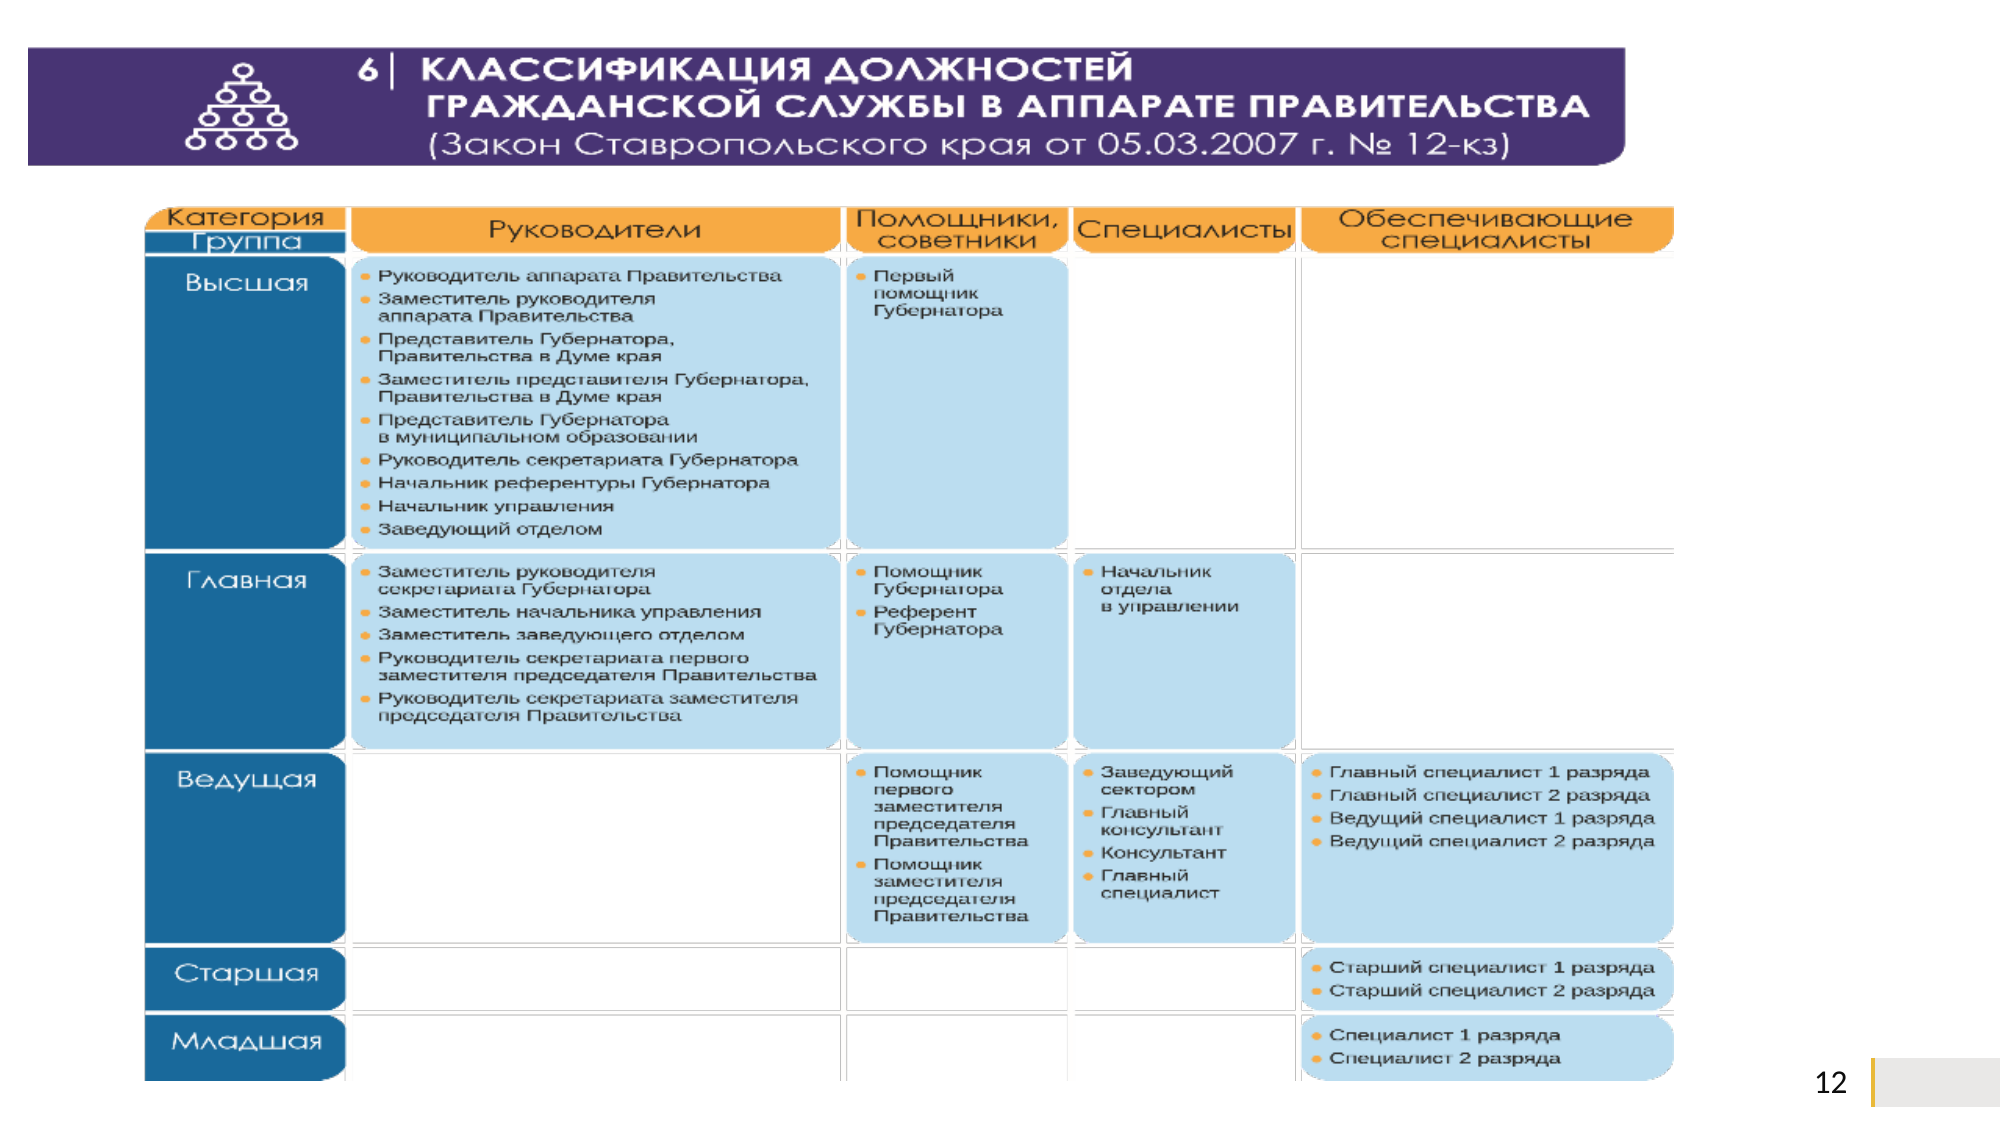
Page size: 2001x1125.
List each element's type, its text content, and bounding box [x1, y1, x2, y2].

slide_number 12 [1777, 1057, 1863, 1103]
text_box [1873, 1057, 2000, 1108]
picture [28, 47, 1674, 1081]
